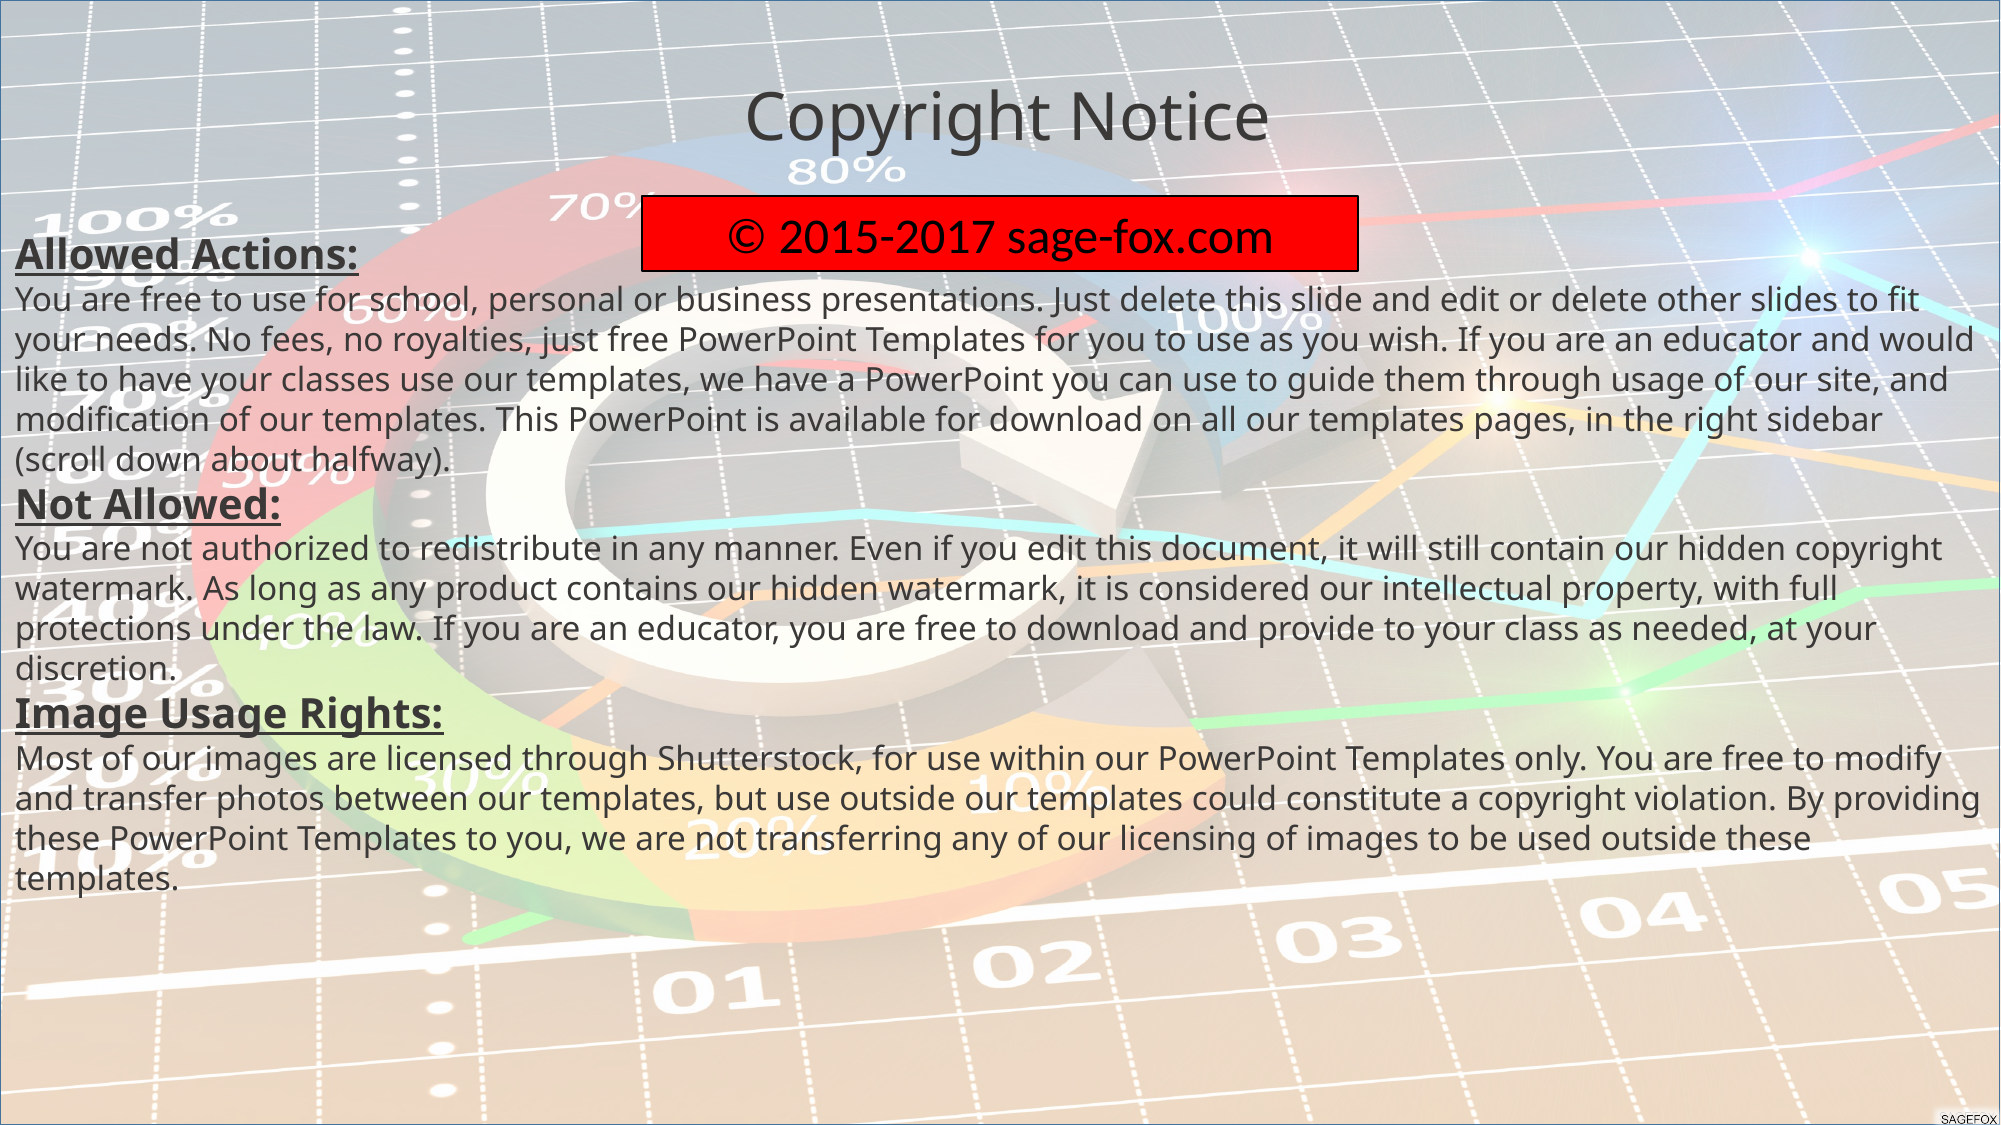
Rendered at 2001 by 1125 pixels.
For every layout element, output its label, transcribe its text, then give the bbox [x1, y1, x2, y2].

picture [1938, 1114, 1999, 1125]
text_box Allowed Actions: You are free to use for school, personal or business presentations. Just delete this slide and edit or delete other slides to fit your needs. No fees, no royalties, just free PowerPoint Templates for you to use as you wish. If you are an educator and would like to have your classes use our templates, we have a PowerPoint you can use to guide them through usage of our site, and modification of our templates. This PowerPoint is available for download on all our templates pages, in the right sidebar (scroll down about halfway). Not Allowed: You are not authorized to redistribute in any manner. Even if you edit this document, it will still contain our hidden copyright watermark. As long as any product contains our hidden watermark, it is considered our intellectual property, with full protections under the law. If you are an educator, you are free to download and provide to your class as needed, at your discretion. Image Usage Rights: Most of our images are licensed through Shutterstock, for use within our PowerPoint Templates only. You are free to modify and transfer photos between our templates, but use outside our templates could constitute a copyright violation. By providing these PowerPoint Templates to you, we are not transferring any of our licensing of images to be used outside these templates. [0, 0, 2000, 1125]
title Copyright Notice [493, 60, 1524, 178]
text_box © 2015-2017 sage-fox.com [641, 196, 1358, 272]
